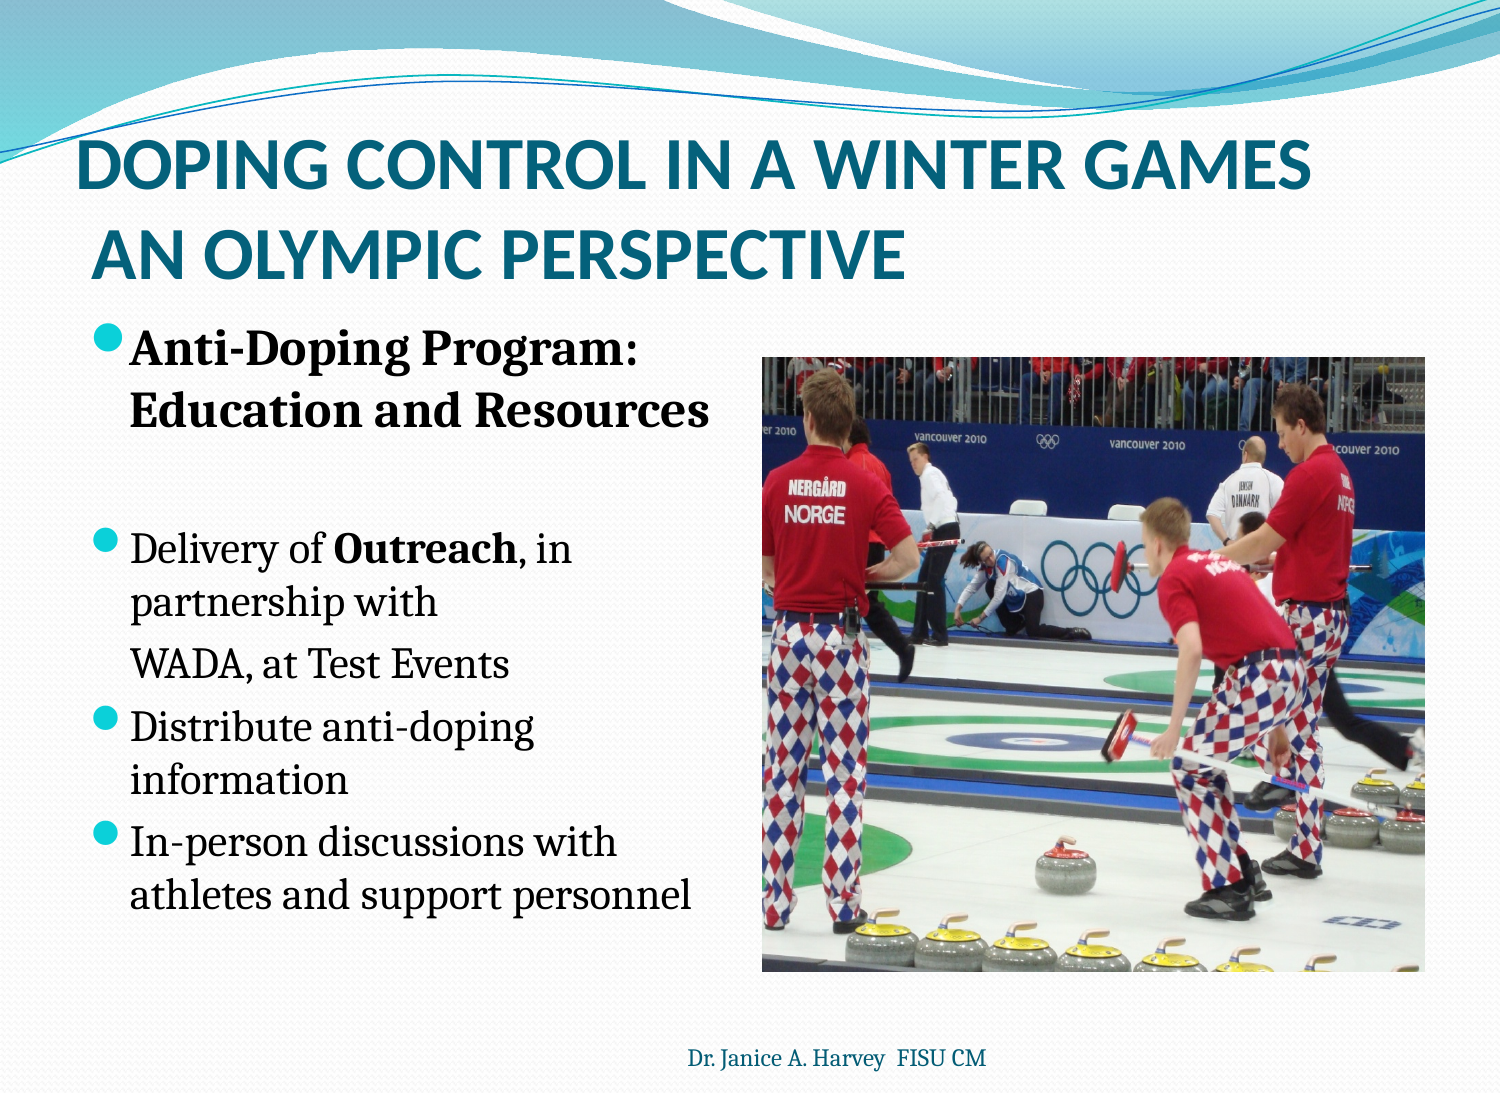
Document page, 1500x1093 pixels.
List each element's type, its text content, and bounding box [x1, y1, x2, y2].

list Anti-Doping Program: Education and Resources Delivery of Outreach, in partnership with WADA, at Test Events Distribute anti-doping information In-person discussions with athletes and support personnel [75, 305, 738, 1013]
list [762, 357, 1426, 972]
footer Dr. Janice A. Harvey FISU CM [437, 1012, 988, 1071]
title DOPING CONTROL IN A WINTER GAMES AN OLYMPIC PERSPECTIVE [75, 112, 1425, 295]
